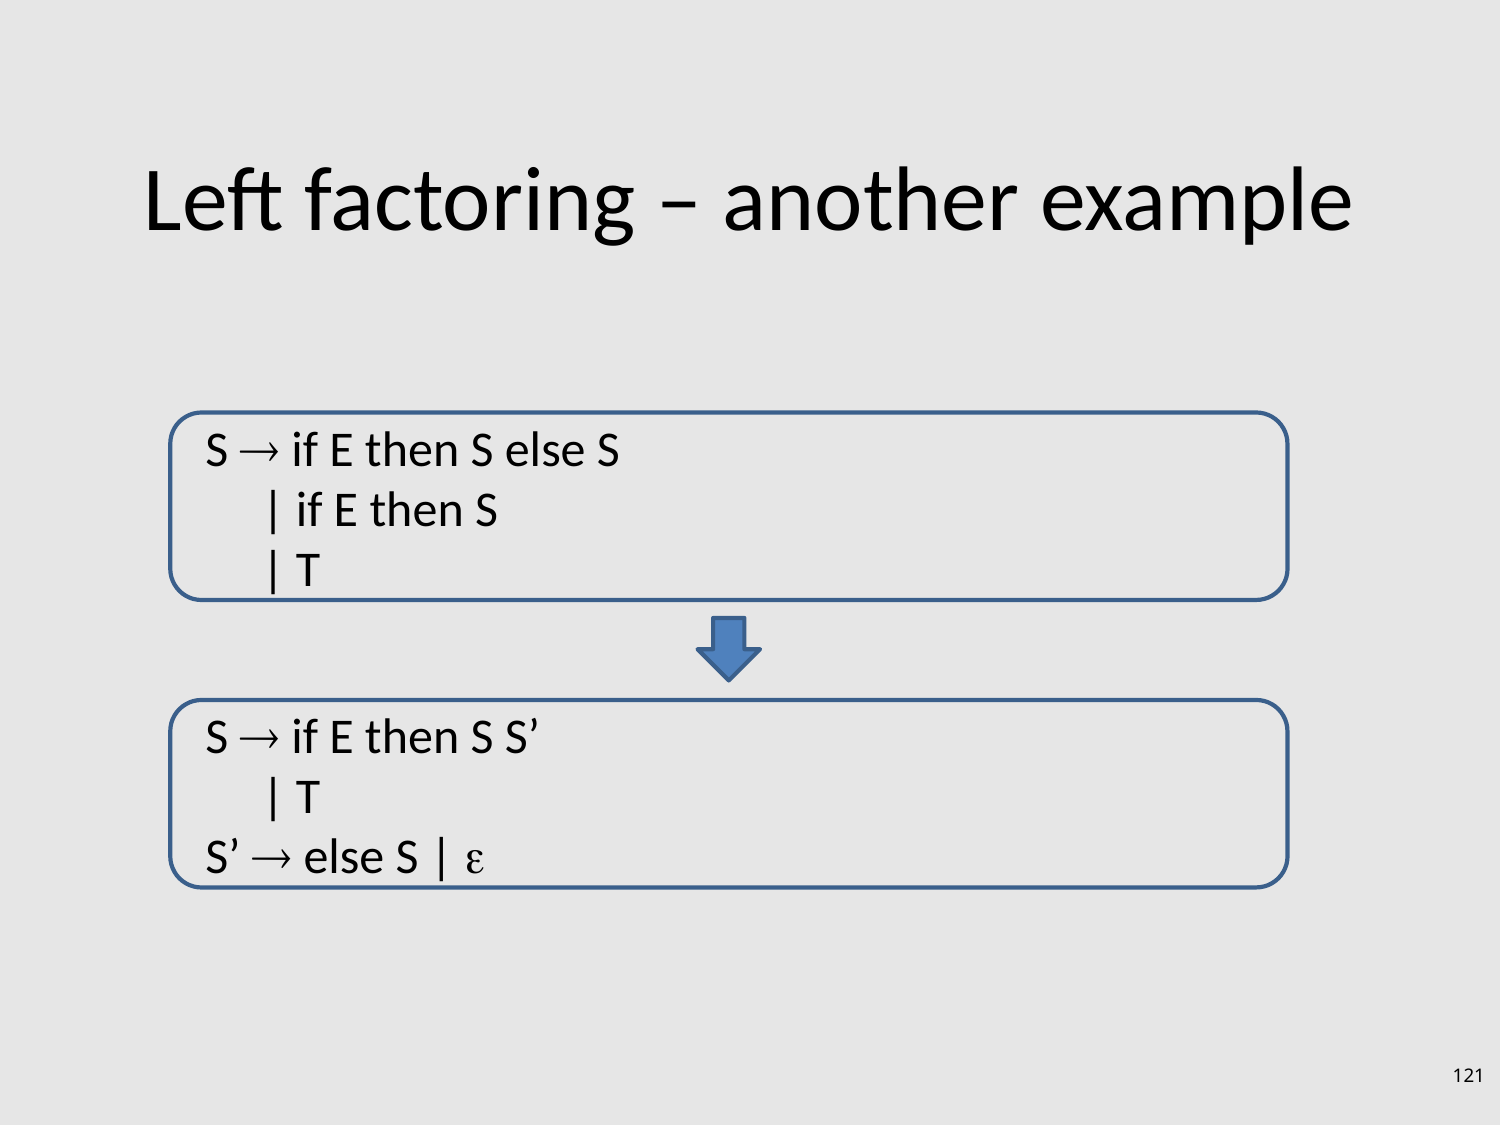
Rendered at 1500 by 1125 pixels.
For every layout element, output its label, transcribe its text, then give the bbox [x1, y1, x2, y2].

text_box [695, 615, 762, 683]
text_box S  if E then S else S | if E then S | T [168, 410, 1290, 603]
text_box S  if E then S S’ | T S’  else S |  [168, 697, 1290, 890]
slide_number 121 [1187, 1055, 1500, 1102]
title Left factoring – another example [112, 99, 1388, 288]
